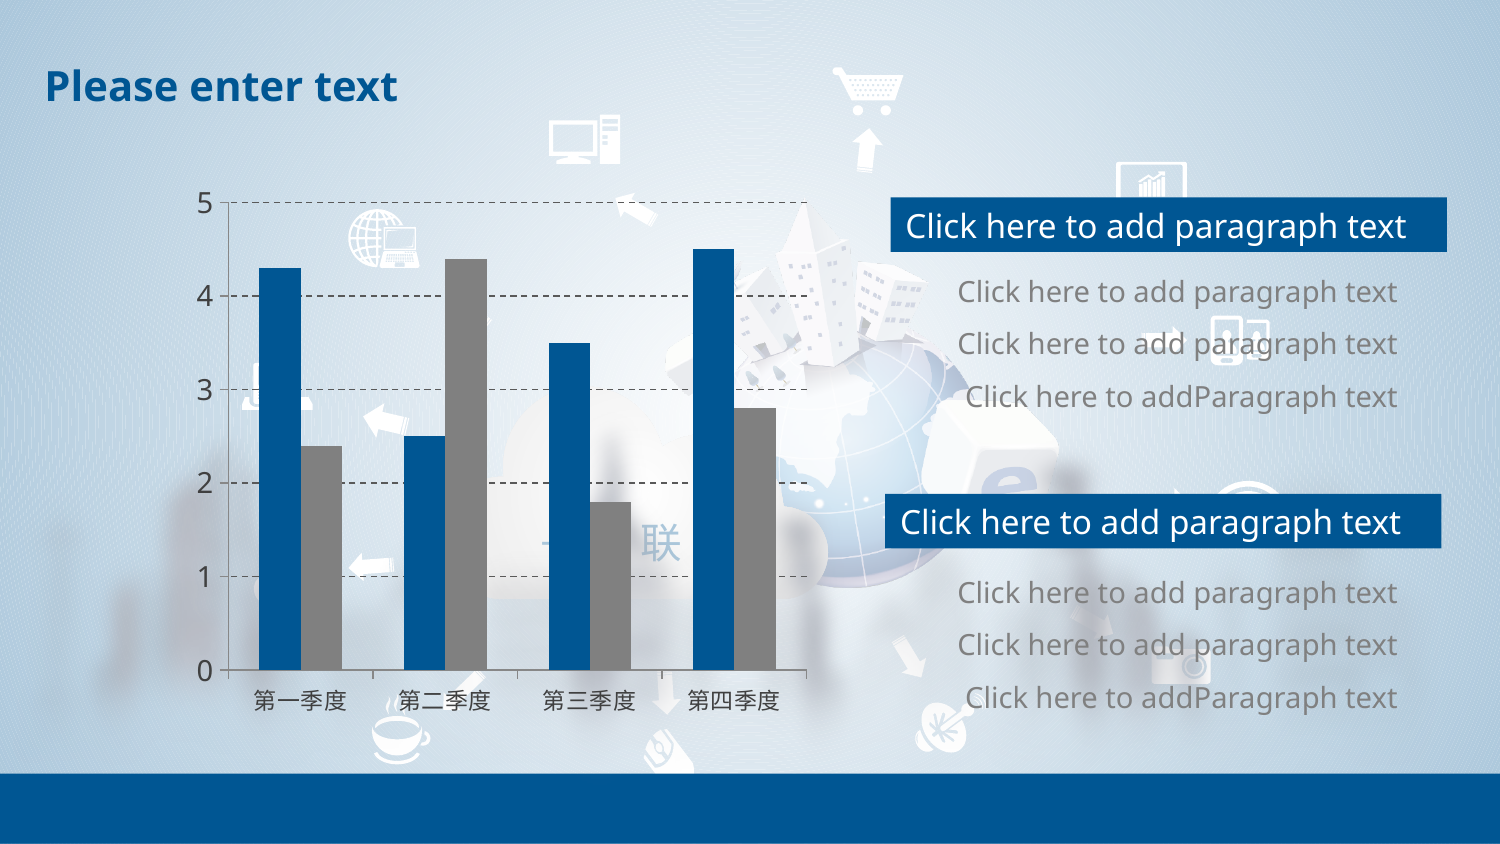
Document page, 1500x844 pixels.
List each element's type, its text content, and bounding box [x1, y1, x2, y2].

text_box Click here to add paragraph text Click here to add paragraph text Click here to addParagraph text [913, 549, 1413, 722]
chart [135, 132, 822, 724]
text_box Click here to add paragraph text Click here to add paragraph text Click here to addParagraph text [891, 252, 1413, 421]
text_box Click here to add paragraph text [890, 197, 1447, 252]
text_box Click here to add paragraph text [885, 493, 1442, 549]
